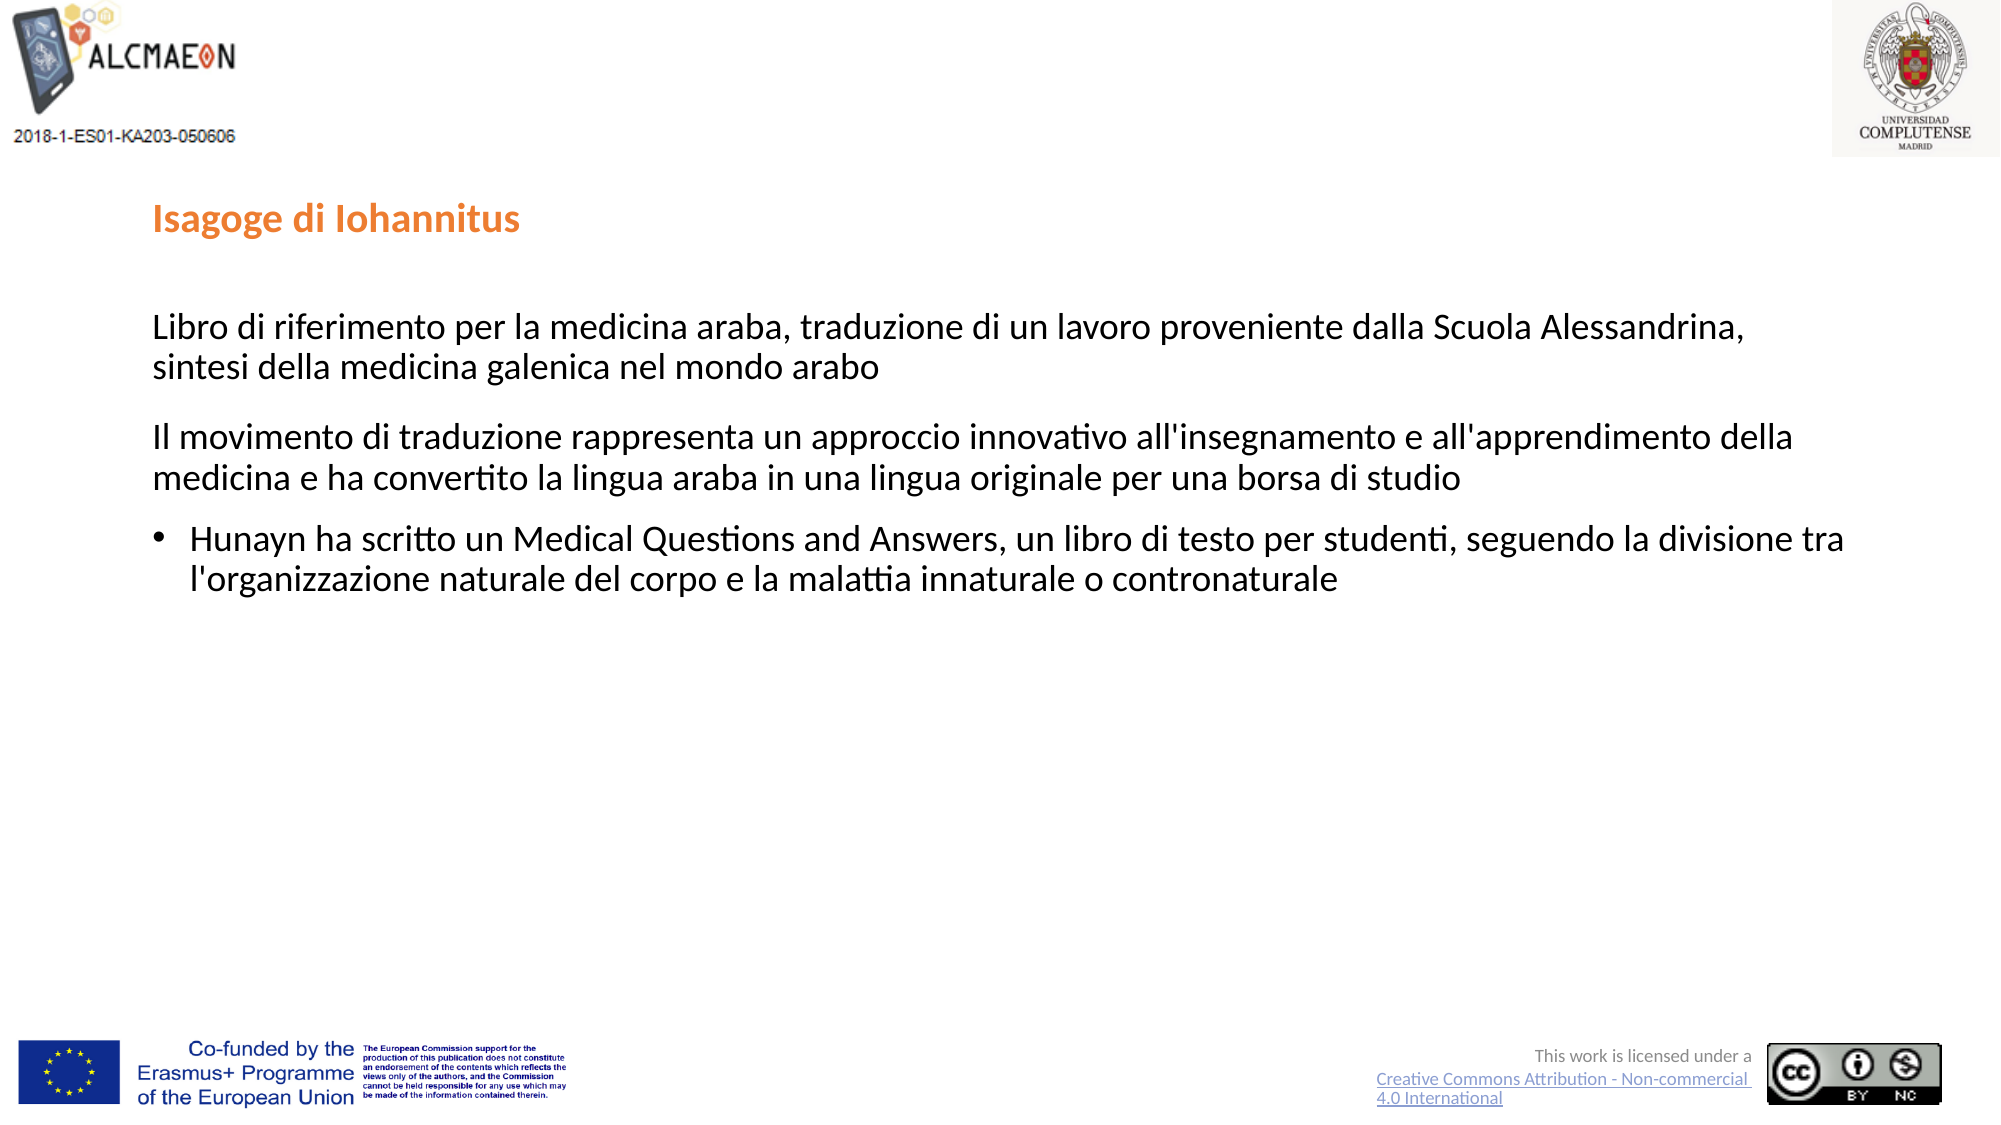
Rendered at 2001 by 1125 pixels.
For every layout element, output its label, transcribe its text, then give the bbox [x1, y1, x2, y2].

title Isagoge di Iohannitus [137, 130, 1863, 299]
picture [14, 1035, 573, 1109]
list Libro di riferimento per la medicina araba, traduzione di un lavoro proveniente dalla Scuola Alessandrina, sintesi della medicina galenica nel mondo arabo Il movimento di traduzione rappresenta un approccio innovativo all'insegnamento e all'apprendimento della medicina e ha convertito la lingua araba in una lingua originale per una borsa di studio Hunayn ha scritto un Medical Questions and Answers, un libro di testo per studenti, seguendo la divisione tra l'organizzazione naturale del corpo e la malattia innaturale o contronaturale [137, 299, 1863, 1014]
picture [1767, 1043, 1942, 1105]
picture [0, 0, 248, 157]
picture [1832, 0, 2000, 157]
